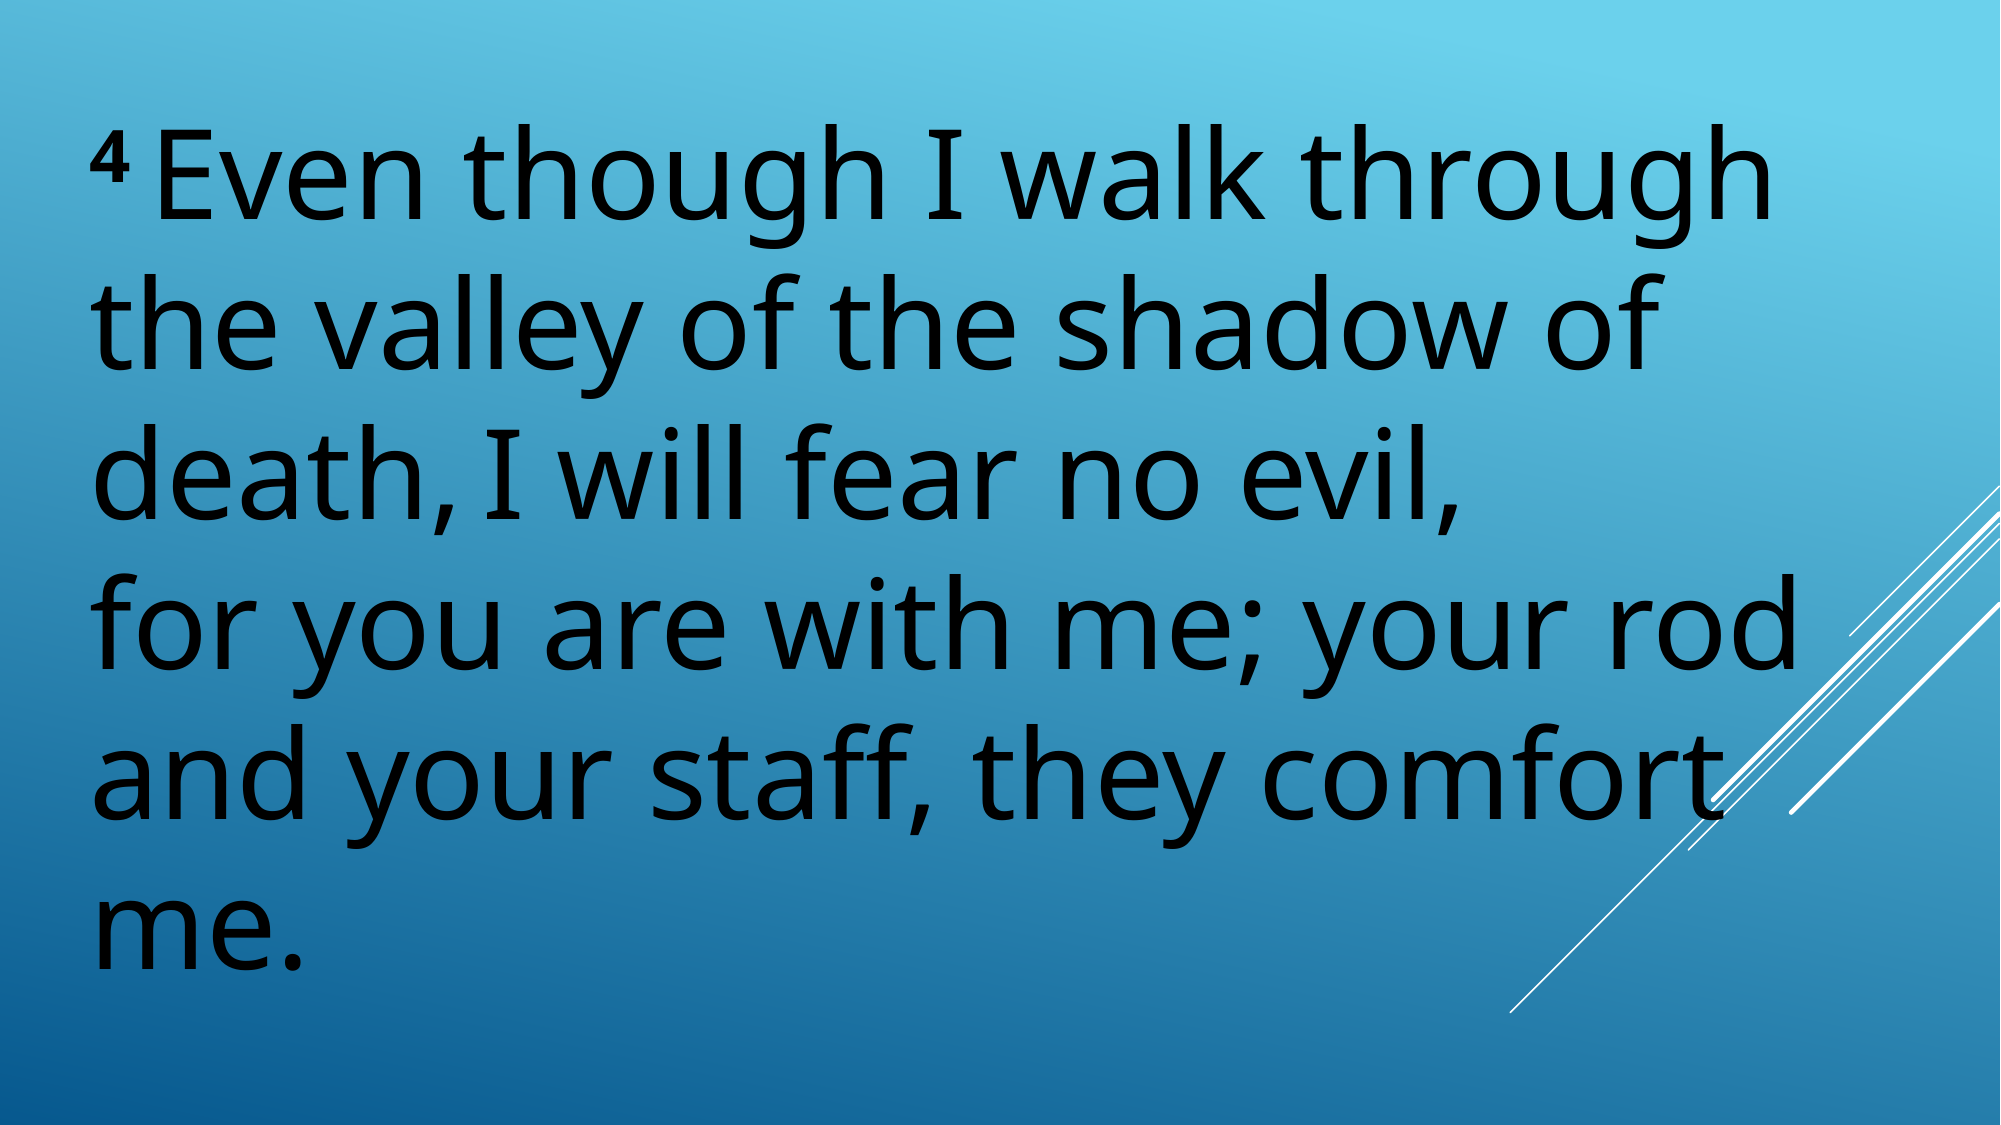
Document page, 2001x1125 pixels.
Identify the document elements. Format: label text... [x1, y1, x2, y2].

text_box 4 Even though I walk through the valley of the shadow of death, I will fear no evil, for you are with me; your rod and your staff, they comfort me. [74, 87, 1926, 1002]
